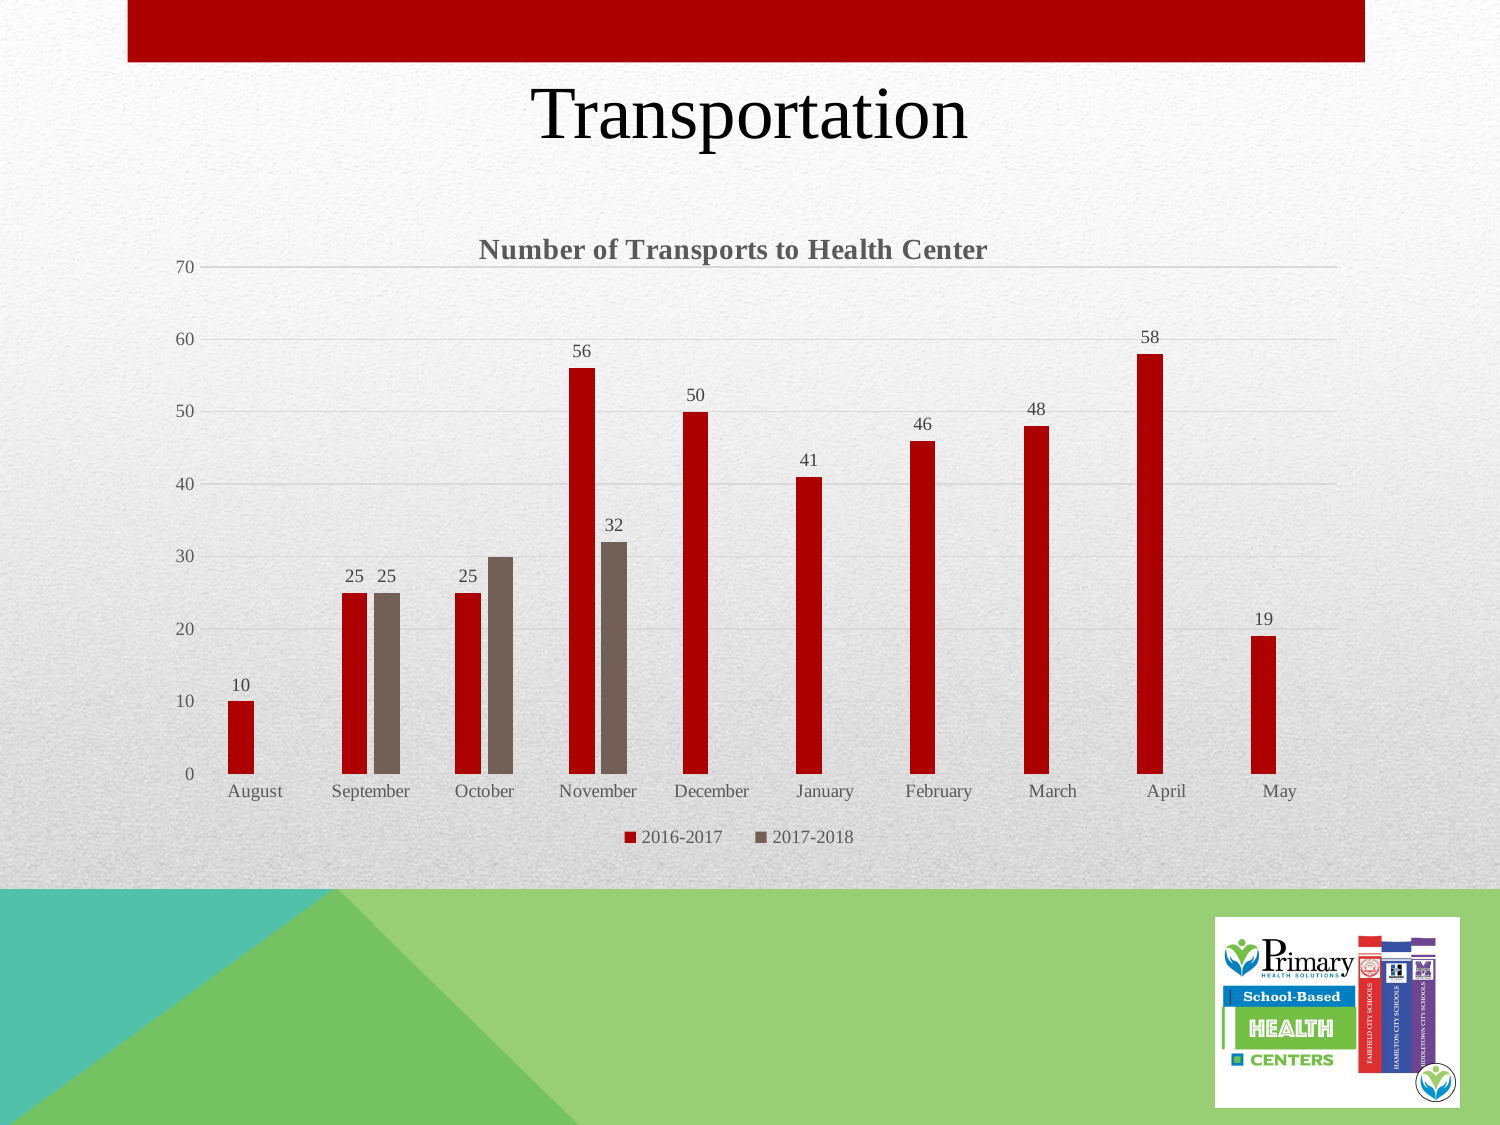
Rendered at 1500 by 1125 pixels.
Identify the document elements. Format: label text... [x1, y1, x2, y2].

list [124, 161, 1362, 888]
text_box Transportation [124, 55, 1376, 161]
picture [0, 888, 1500, 1125]
chart [161, 204, 1339, 870]
